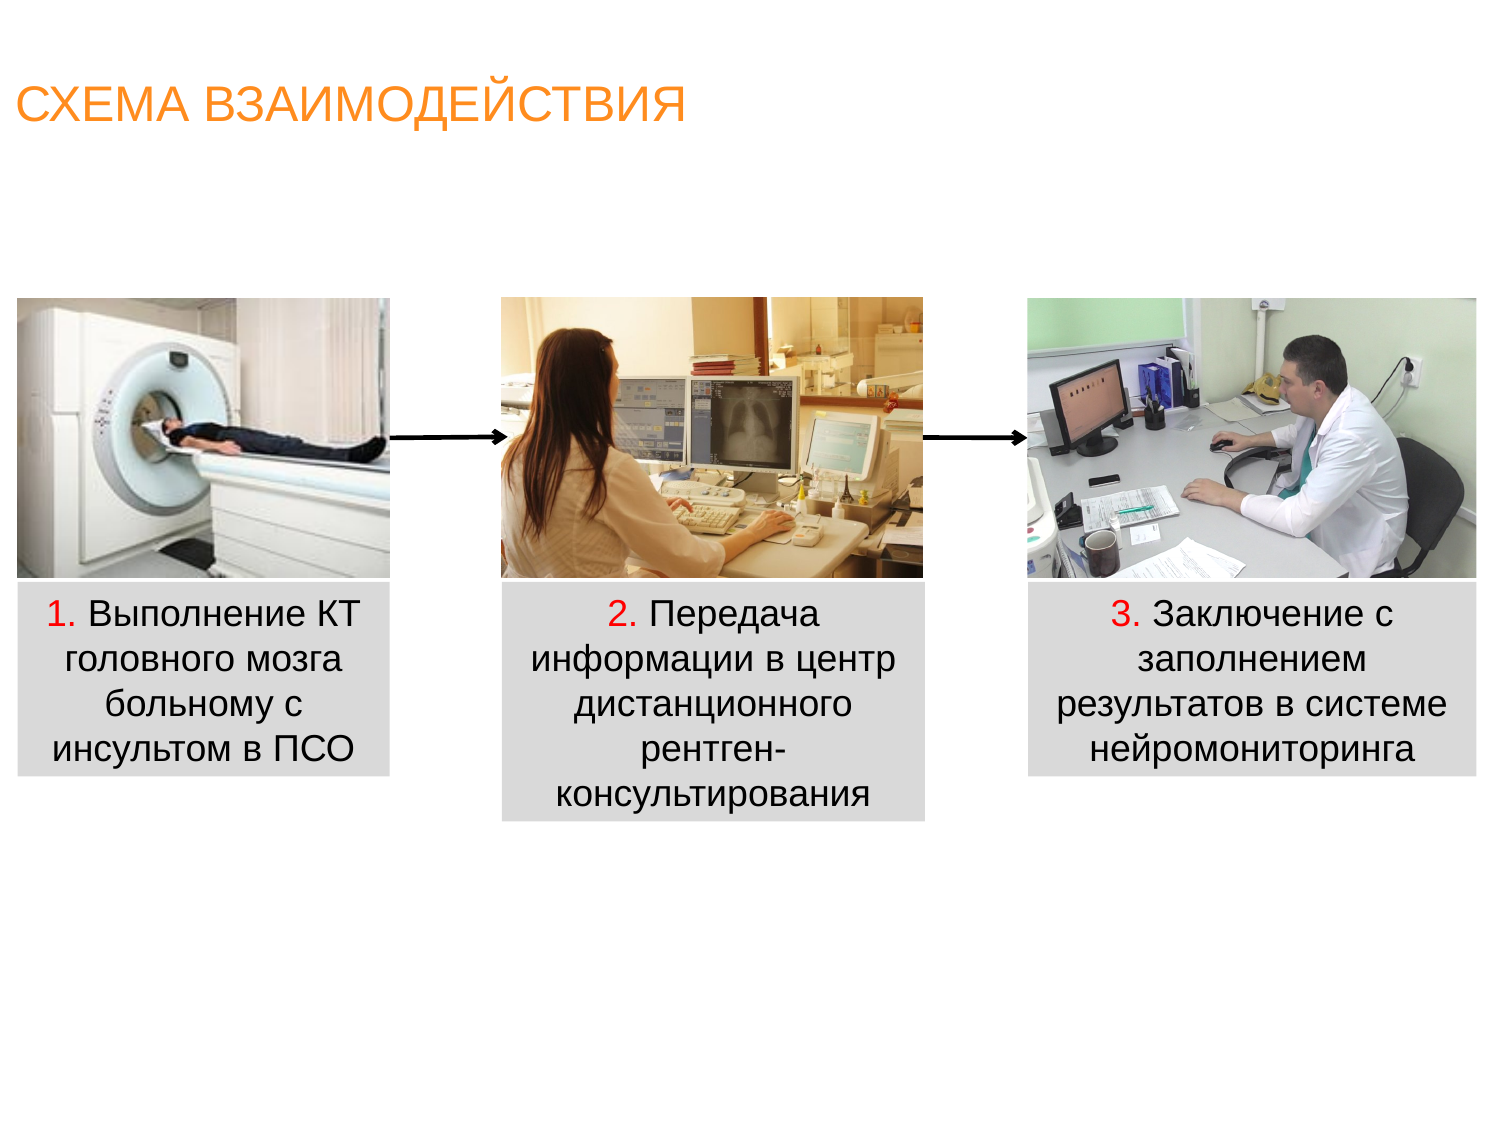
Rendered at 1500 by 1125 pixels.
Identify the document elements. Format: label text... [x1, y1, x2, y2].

text_box 1. Выполнение КТ головного мозга больному с инсультом в ПСО [17, 585, 390, 777]
picture [17, 298, 390, 578]
picture [501, 297, 924, 578]
text_box 2. Передача информации в центр дистанционного рентген-консультирования [501, 584, 925, 822]
title Схема взаимодействия [0, 42, 1475, 161]
picture [1027, 298, 1477, 578]
text_box 3. Заключение с заполнением результатов в системе нейромониторинга [1028, 584, 1477, 777]
